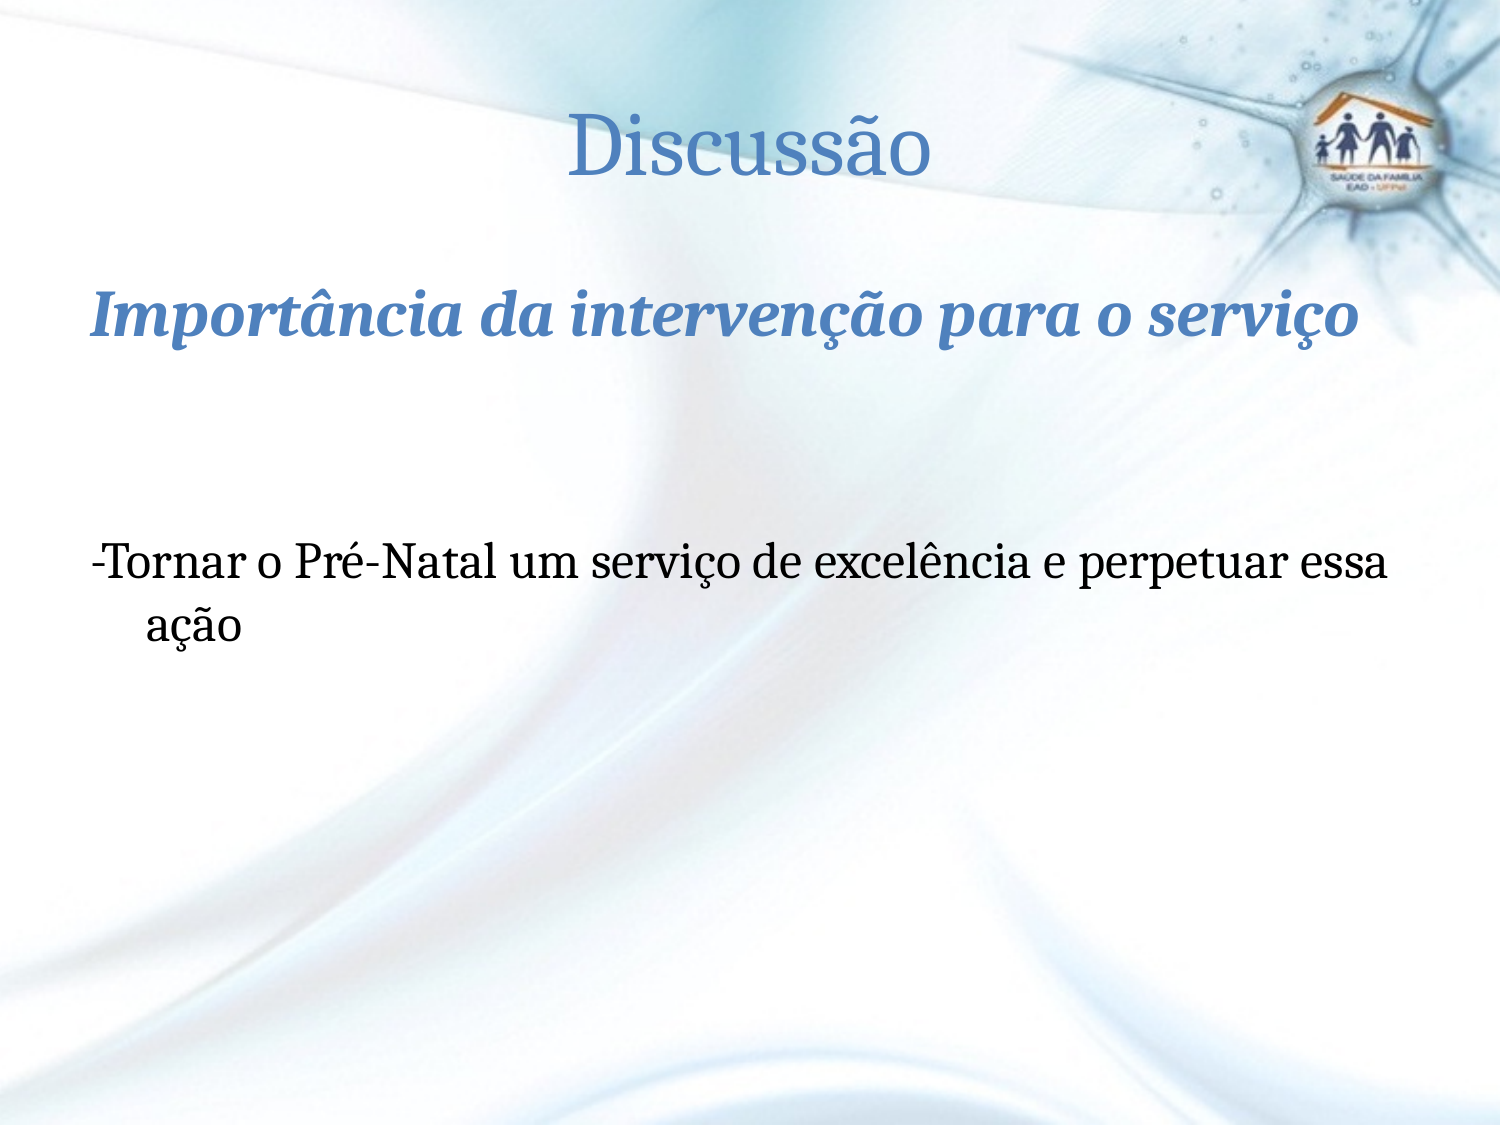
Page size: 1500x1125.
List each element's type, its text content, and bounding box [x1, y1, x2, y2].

title Discussão [75, 45, 1425, 233]
picture [0, 0, 1500, 1125]
list Importância da intervenção para o serviço -Tornar o Pré-Natal um serviço de excelência e perpetuar essa ação [75, 262, 1425, 1005]
